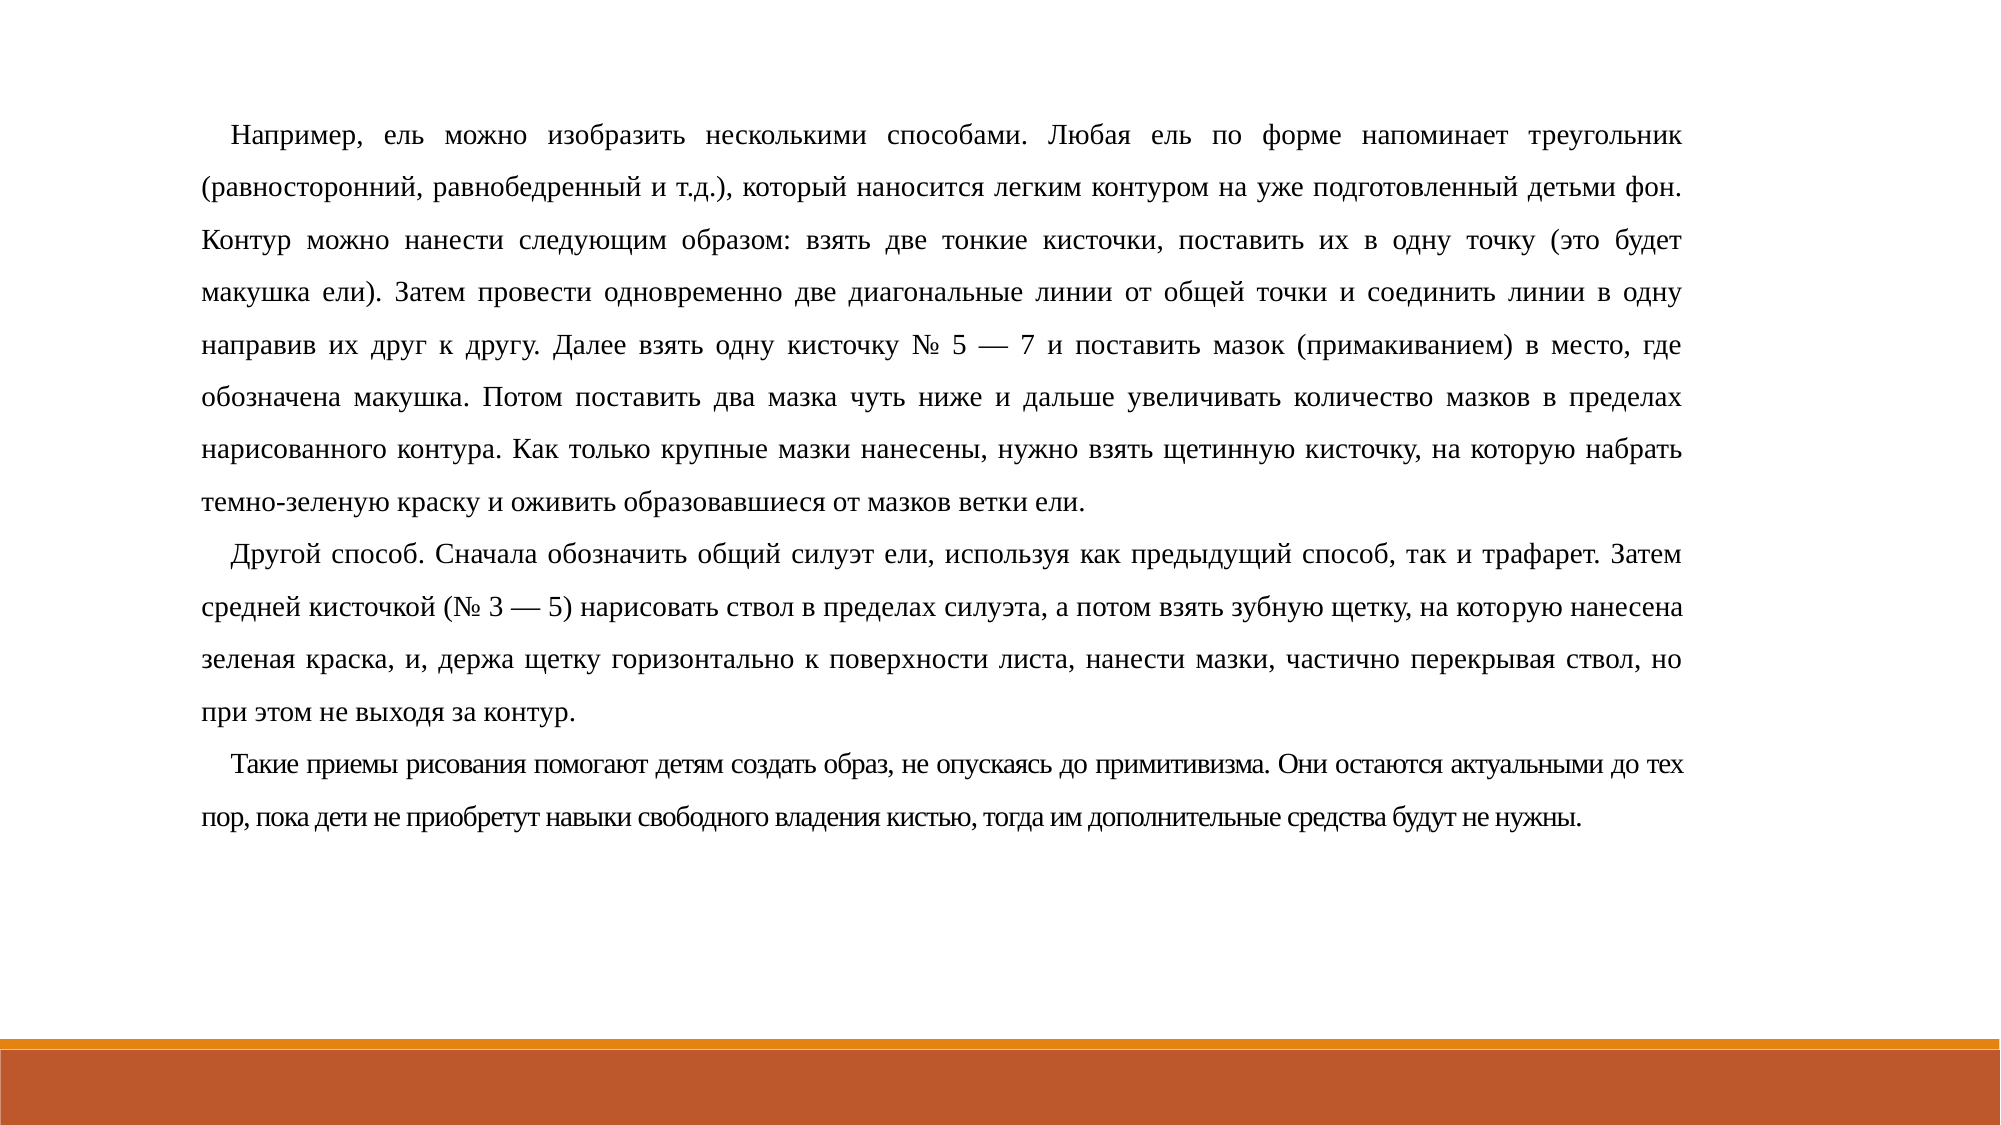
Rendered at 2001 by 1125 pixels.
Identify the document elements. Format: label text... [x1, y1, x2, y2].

text_box Например, ель можно изобразить несколькими способами. Любая ель по форме напоминает треугольник (равносторонний, равнобедренный и т.д.), который наносится легким контуром на уже подготовленный детьми фон. Контур можно нанести следующим образом: взять две тонкие кисточки, поставить их в одну точку (это будет макушка ели). Затем провести одно­временно две диагональные линии от общей точки и соединить линии в одну направив их друг к другу. Далее взять одну кисточку № 5 — 7 и поставить мазок (примакиванием) в место, где обозначена макушка. Потом поставить два мазка чуть ниже и дальше увеличивать количество мазков в пределах нарисованного контура. Как только крупные мазки нанесены, нужно взять щетинную кисточку, на которую набрать темно-зеленую краску и оживить образовавшиеся от мазков ветки ели. Другой способ. Сначала обозначить общий силуэт ели, используя как предыдущий способ, так и трафарет. Затем средней кисточкой (№ 3 — 5) нарисовать ствол в пределах силуэта, а потом взять зубную щетку, на кото­рую нанесена зеленая краска, и, держа щетку горизонтально к поверхности листа, нанести мазки, частично перекрывая ствол, но при этом не выходя за контур. Такие приемы рисования помогают детям создать образ, не опу­скаясь до примитивизма. Они остаются актуальными до тех пор, пока дети не приобретут навыки свободного владения кистью, тогда им дополнительные средства будут не нужны. [184, 90, 1701, 874]
